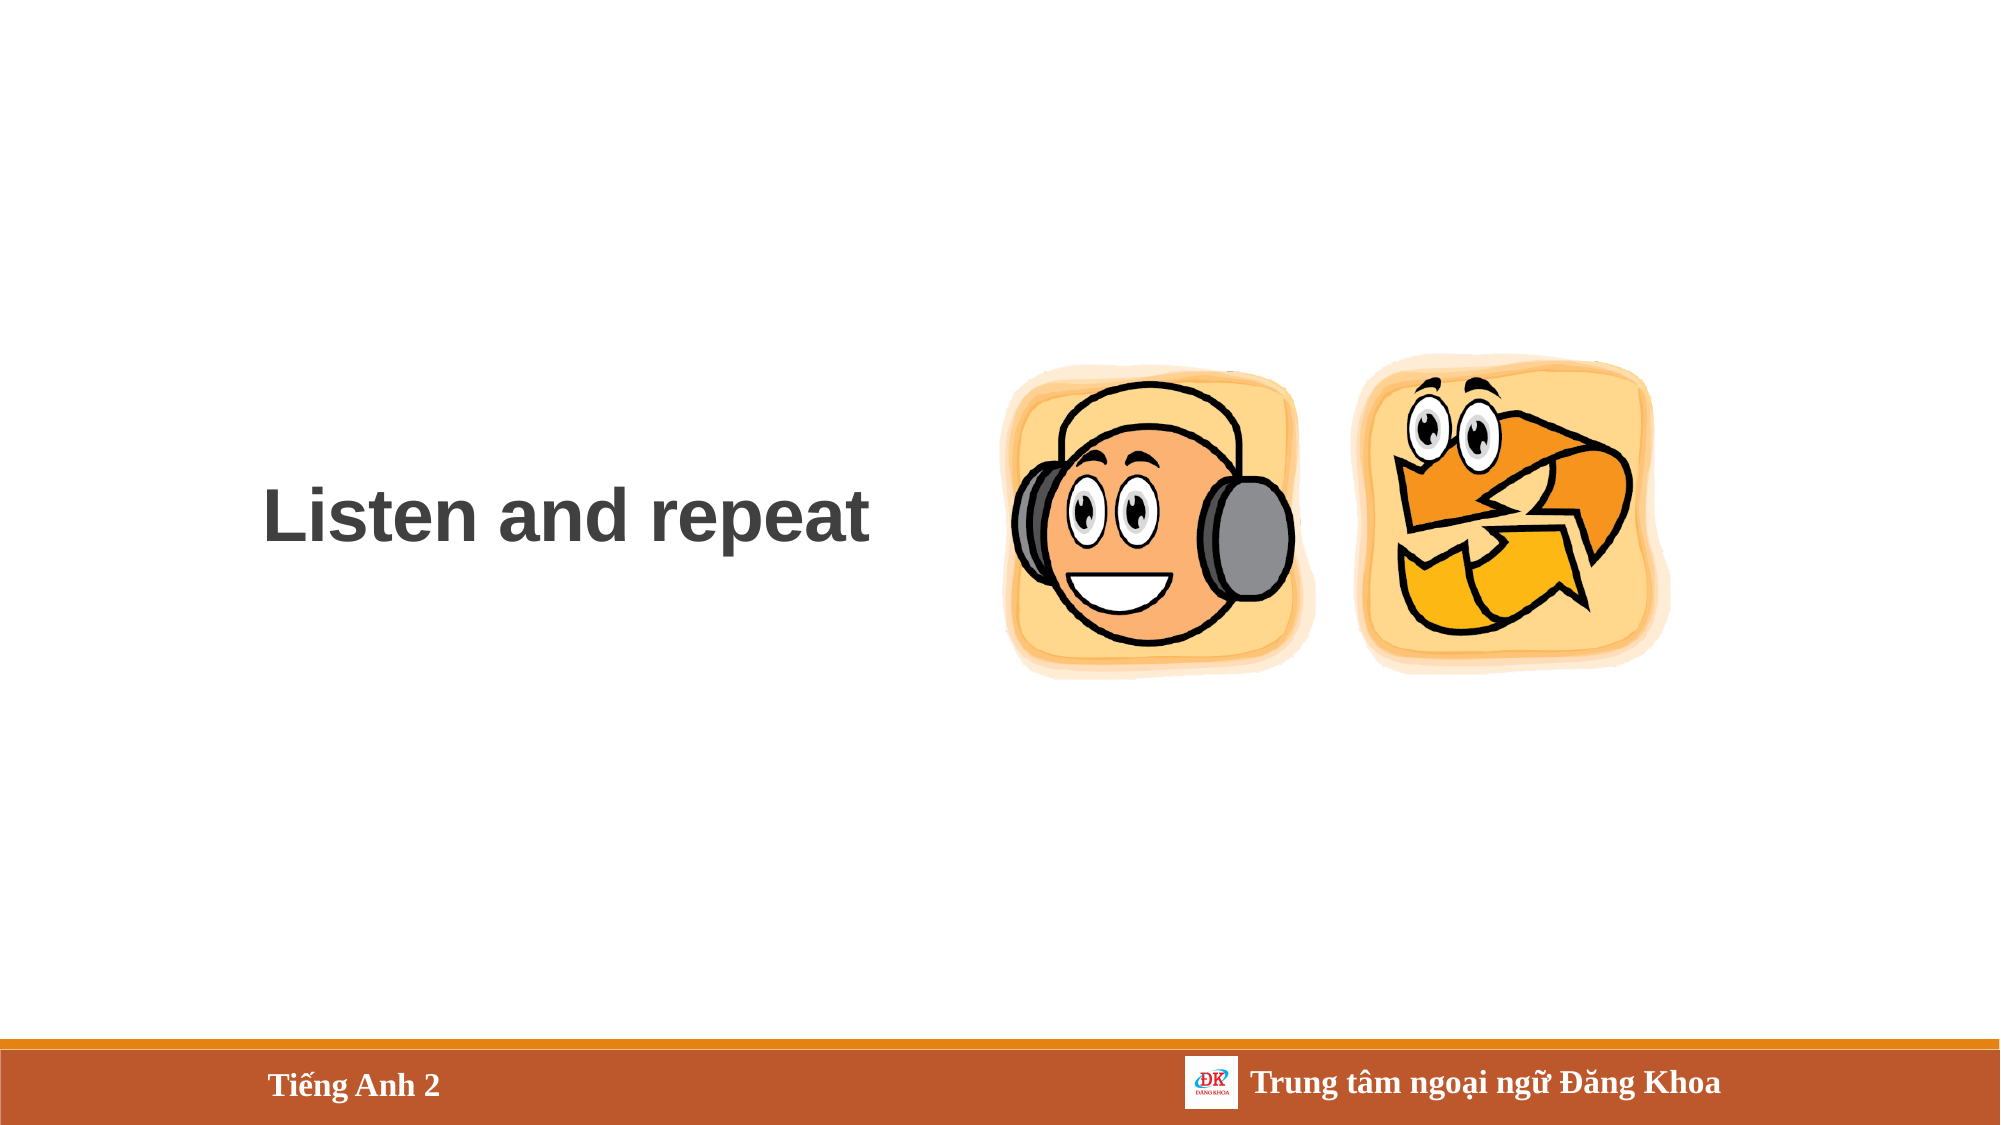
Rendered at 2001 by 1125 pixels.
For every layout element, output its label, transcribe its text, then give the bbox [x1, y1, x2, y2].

text_box Tiếng Anh 2 [252, 1056, 577, 1111]
text_box Listen and repeat [250, 417, 913, 563]
picture [1185, 1056, 1238, 1109]
text_box Trung tâm ngoại ngữ Đăng Khoa [1234, 1052, 1852, 1108]
picture [999, 364, 1317, 681]
picture [1349, 353, 1672, 675]
